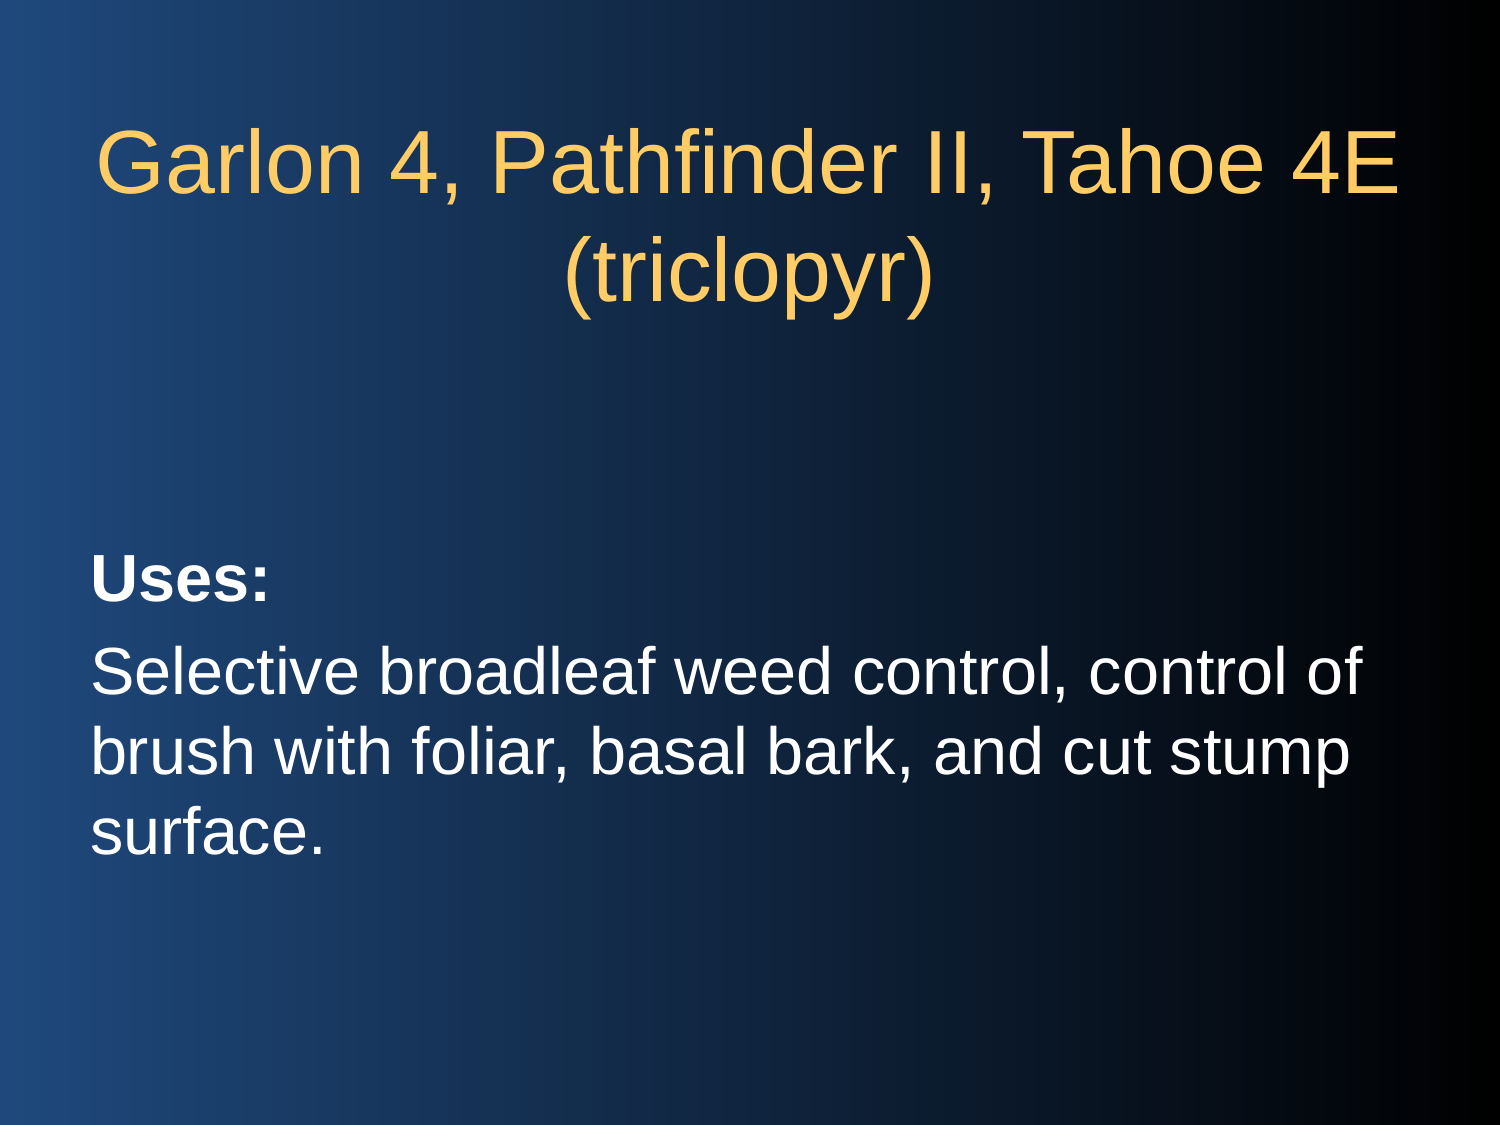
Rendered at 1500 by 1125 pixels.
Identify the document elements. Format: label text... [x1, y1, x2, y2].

title Garlon 4, Pathfinder II, Tahoe 4E (triclopyr) [75, 45, 1425, 378]
list Uses: Selective broadleaf weed control, control of brush with foliar, basal bark, and cut stump surface. [75, 378, 1425, 1024]
